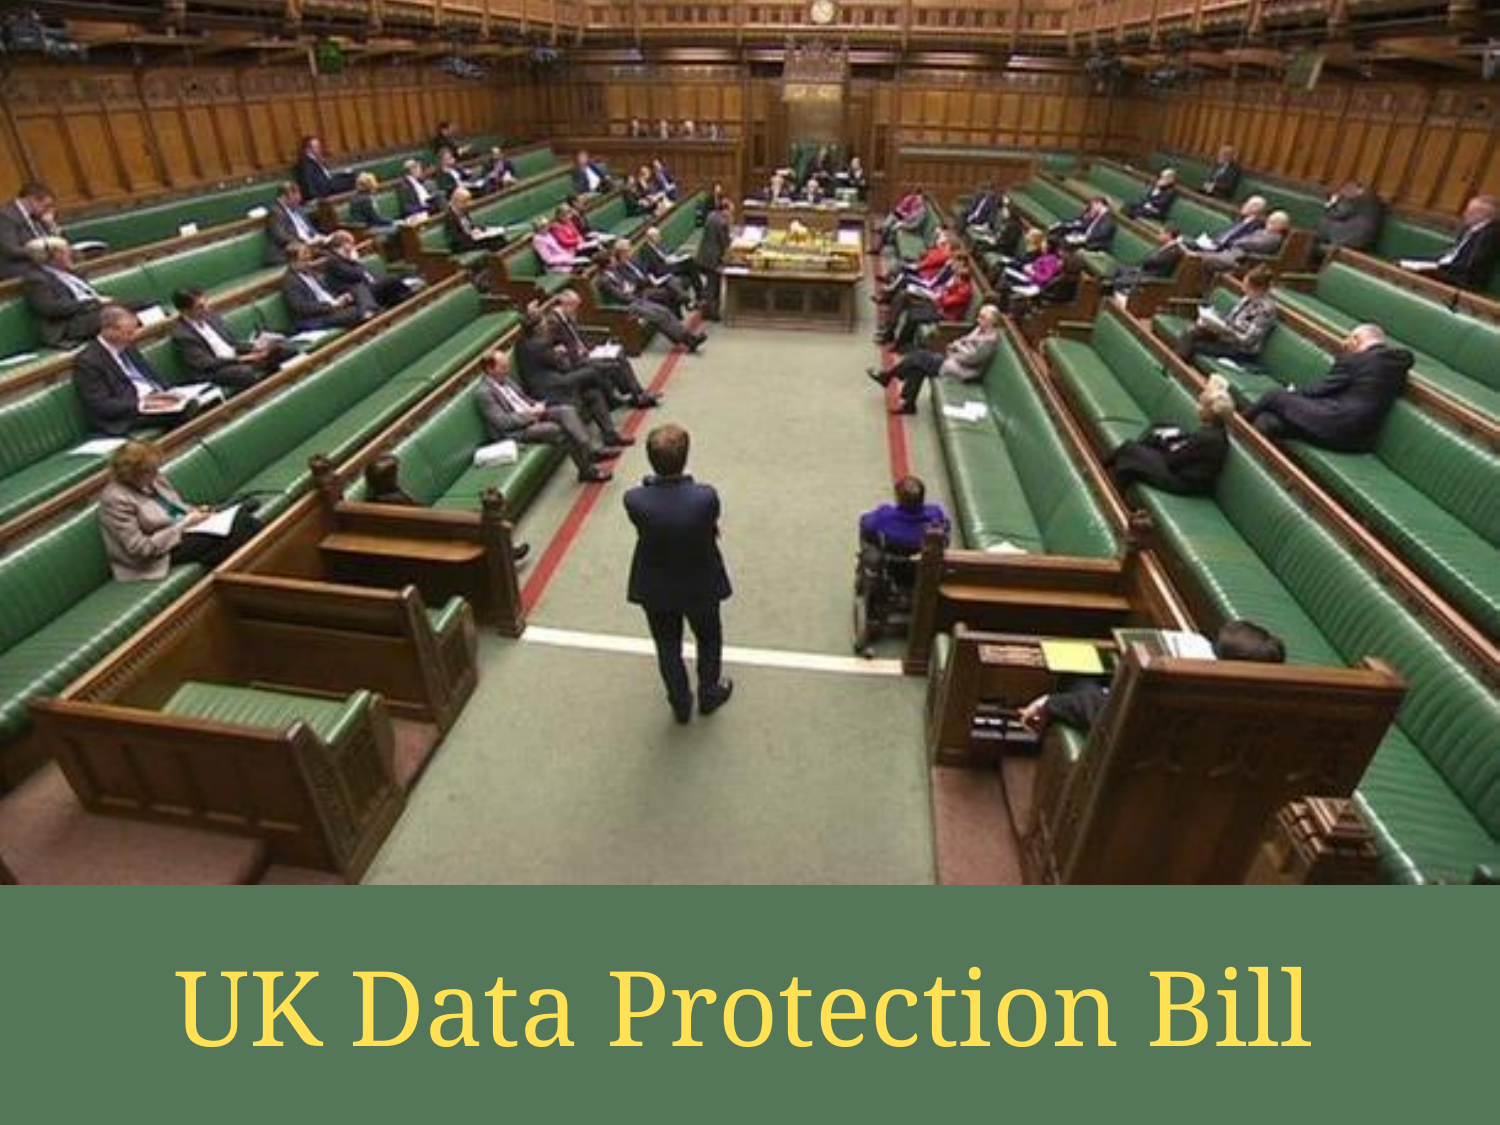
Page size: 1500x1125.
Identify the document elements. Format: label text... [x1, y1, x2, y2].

list UK Data Protection Bill [39, 935, 1449, 1062]
picture [0, 0, 1500, 886]
